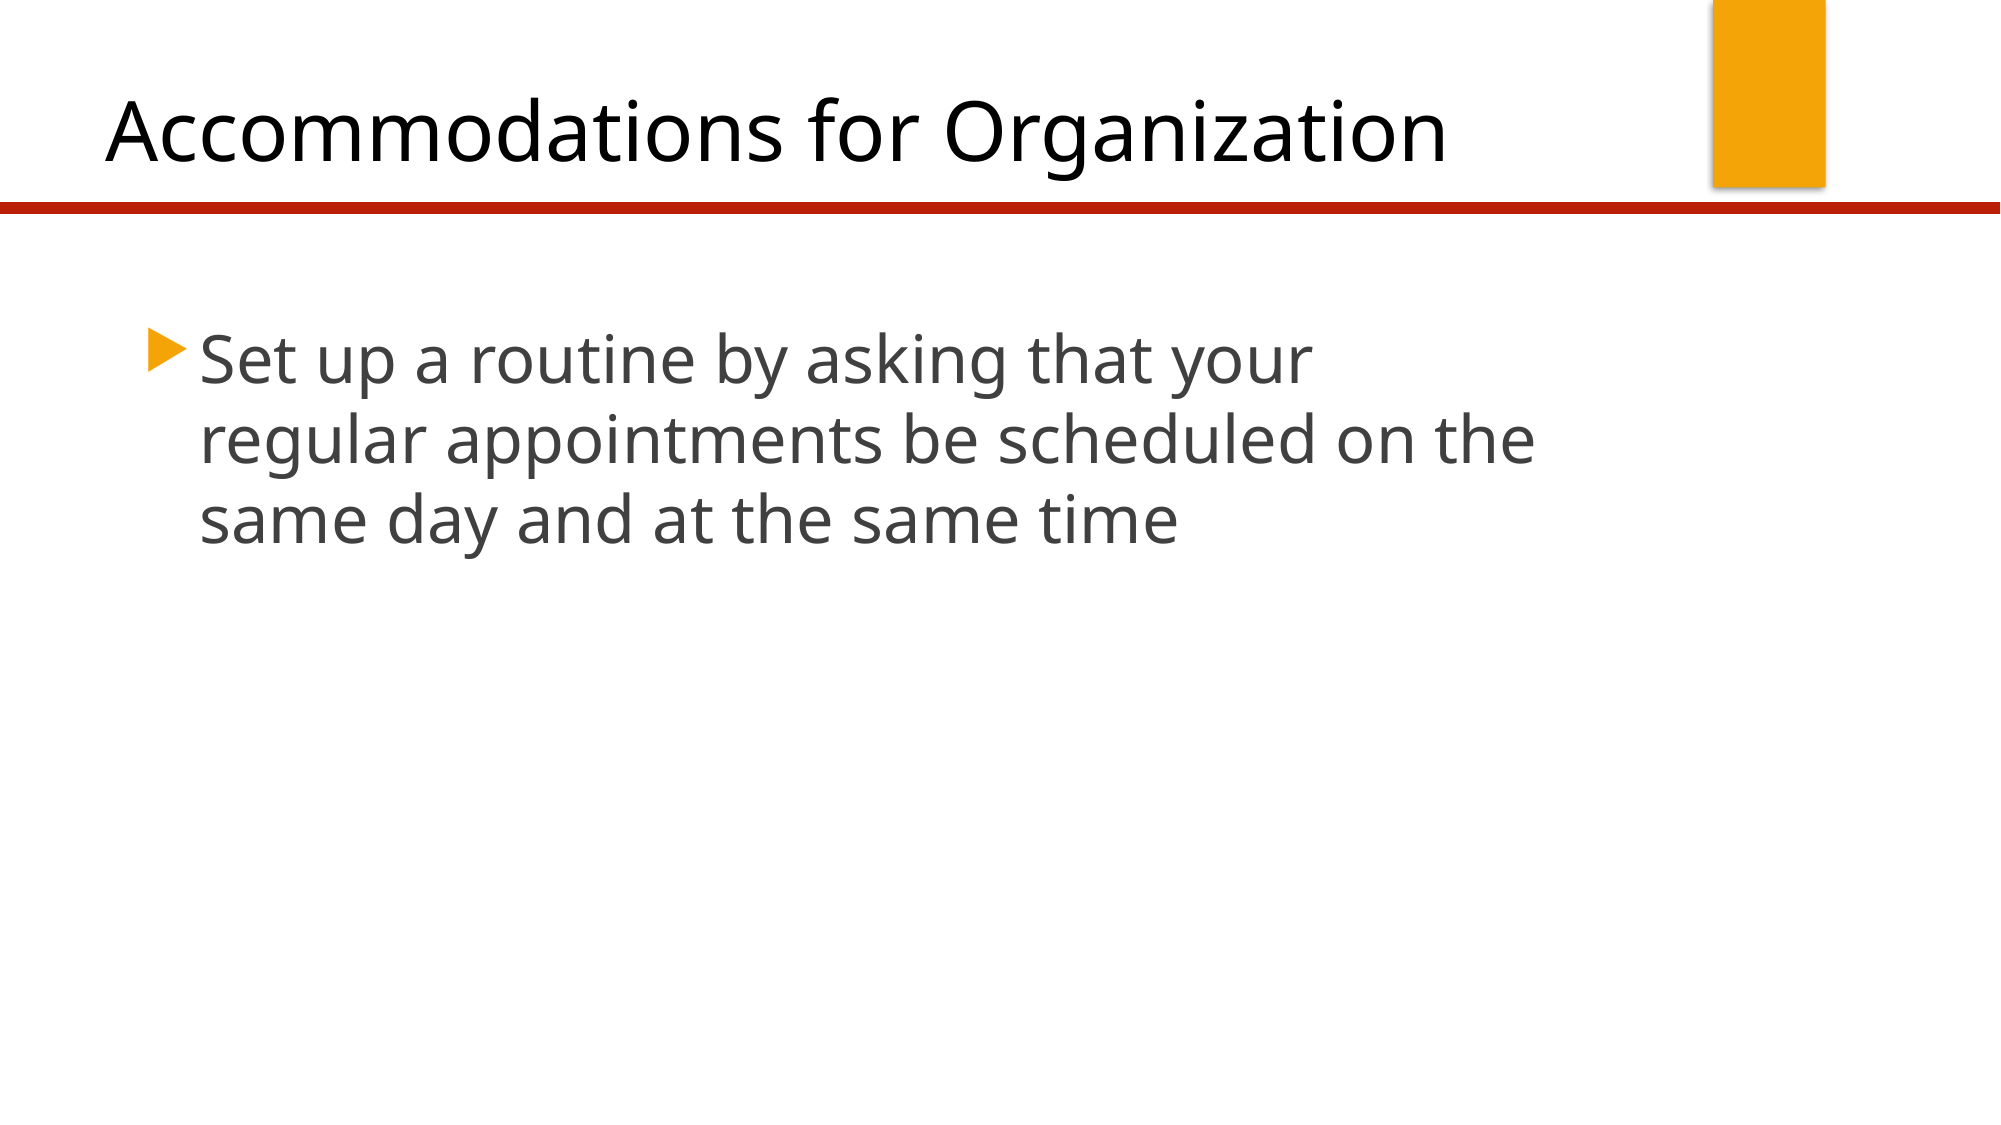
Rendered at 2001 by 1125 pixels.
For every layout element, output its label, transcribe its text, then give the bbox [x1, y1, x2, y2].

list Set up a routine by asking that your regular appointments be scheduled on the same day and at the same time [128, 309, 1566, 981]
title Accommodations for Organization [90, 67, 1528, 188]
